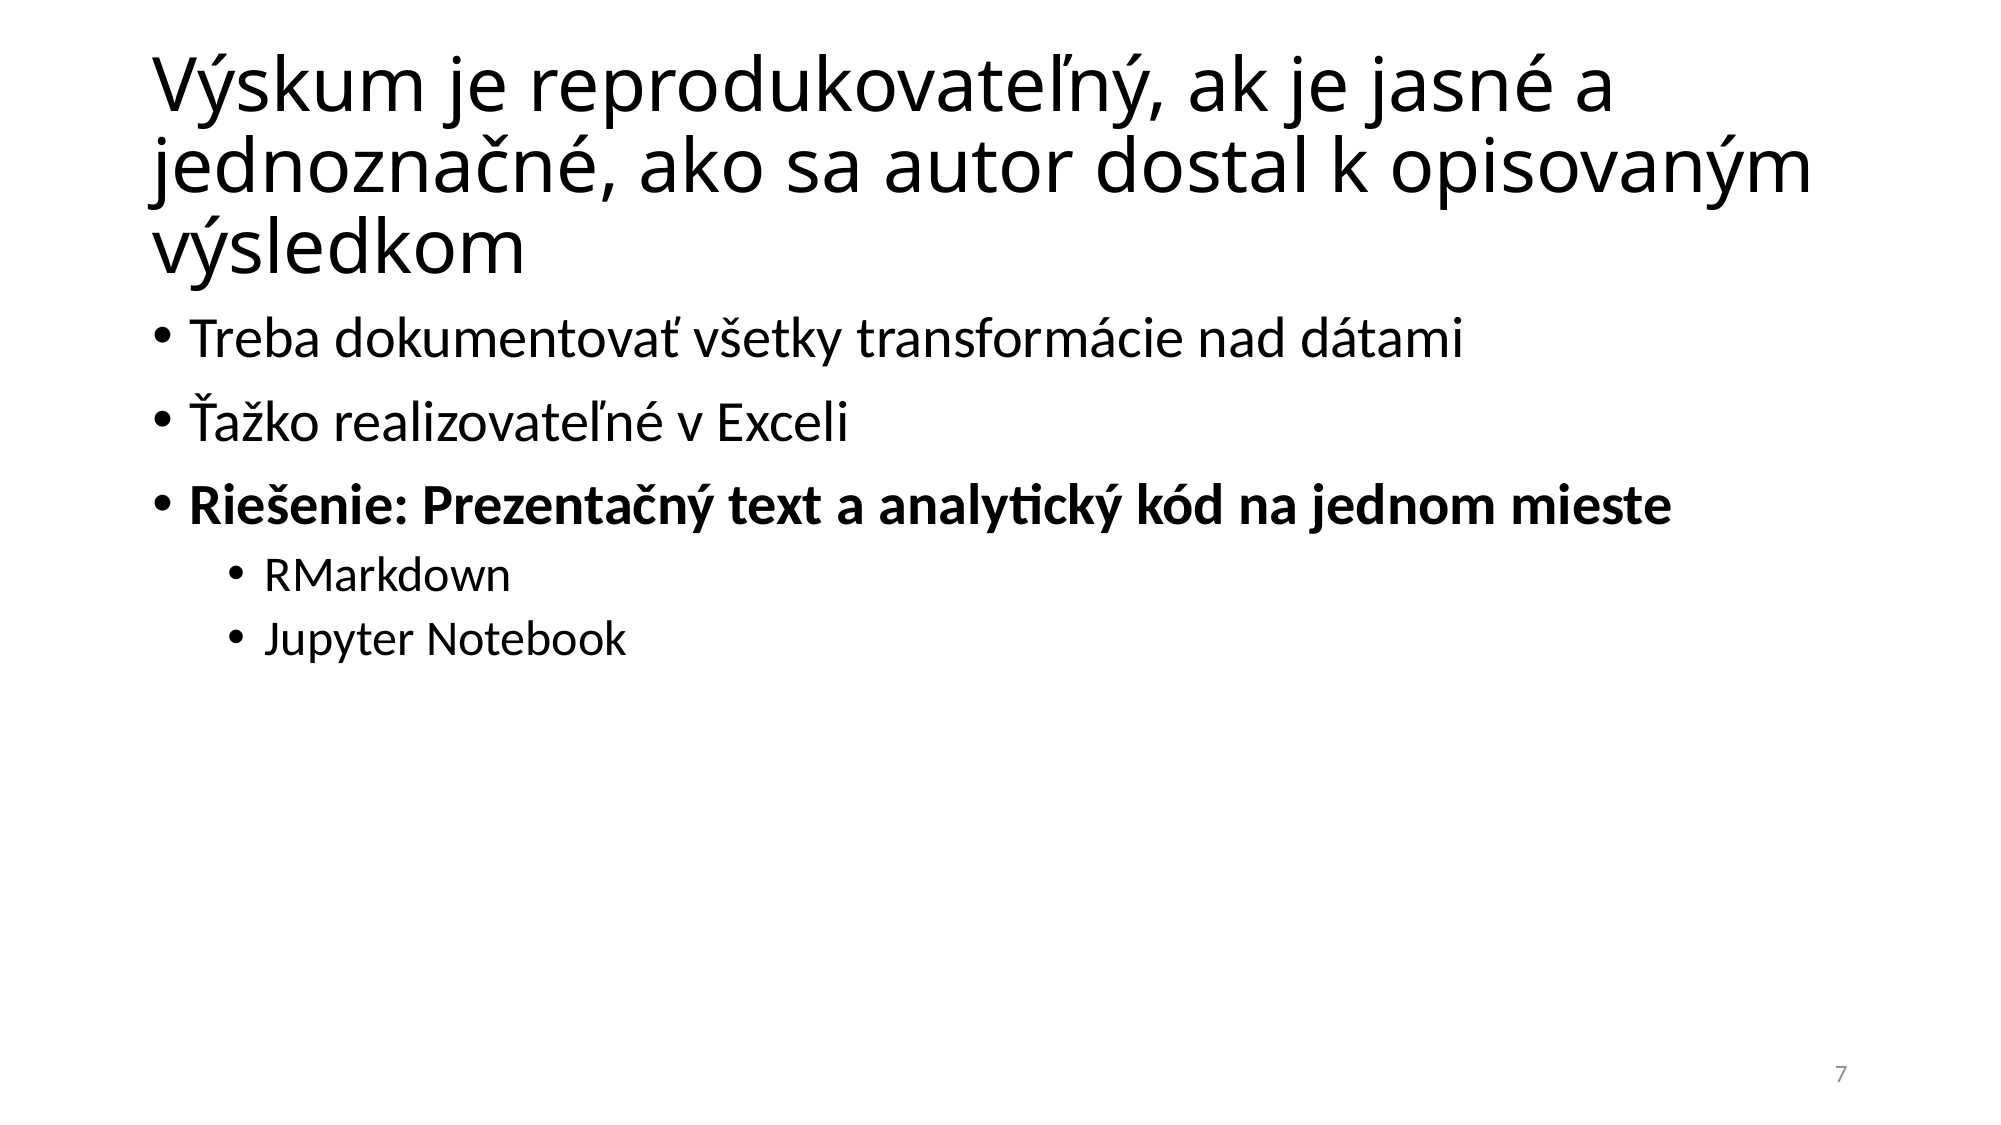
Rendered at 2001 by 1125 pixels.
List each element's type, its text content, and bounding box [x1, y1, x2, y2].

list Treba dokumentovať všetky transformácie nad dátami Ťažko realizovateľné v Exceli Riešenie: Prezentačný text a analytický kód na jednom mieste RMarkdown Jupyter Notebook [137, 299, 1863, 1014]
title Výskum je reprodukovateľný, ak je jasné a jednoznačné, ako sa autor dostal k opisovaným výsledkom [137, 59, 1863, 278]
slide_number 7 [1412, 1042, 1863, 1103]
